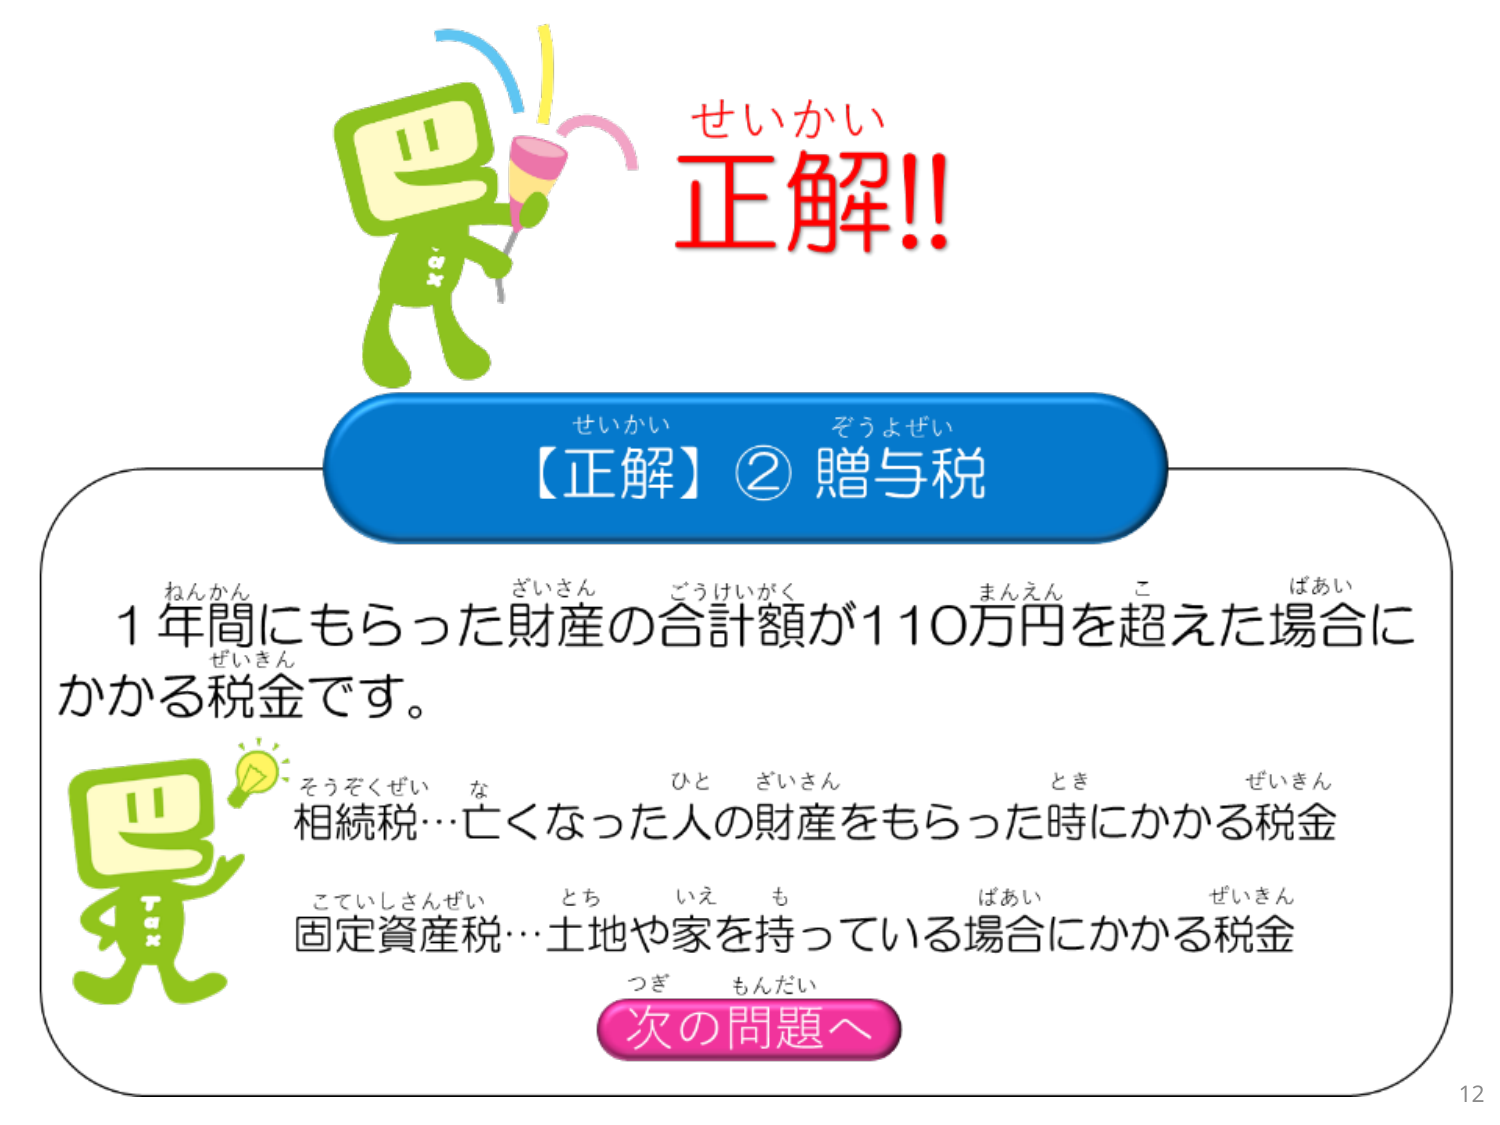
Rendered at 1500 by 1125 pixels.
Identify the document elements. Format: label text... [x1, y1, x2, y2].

picture [300, 23, 1030, 390]
picture [26, 391, 1497, 1097]
slide_number 11 [1162, 1065, 1500, 1125]
